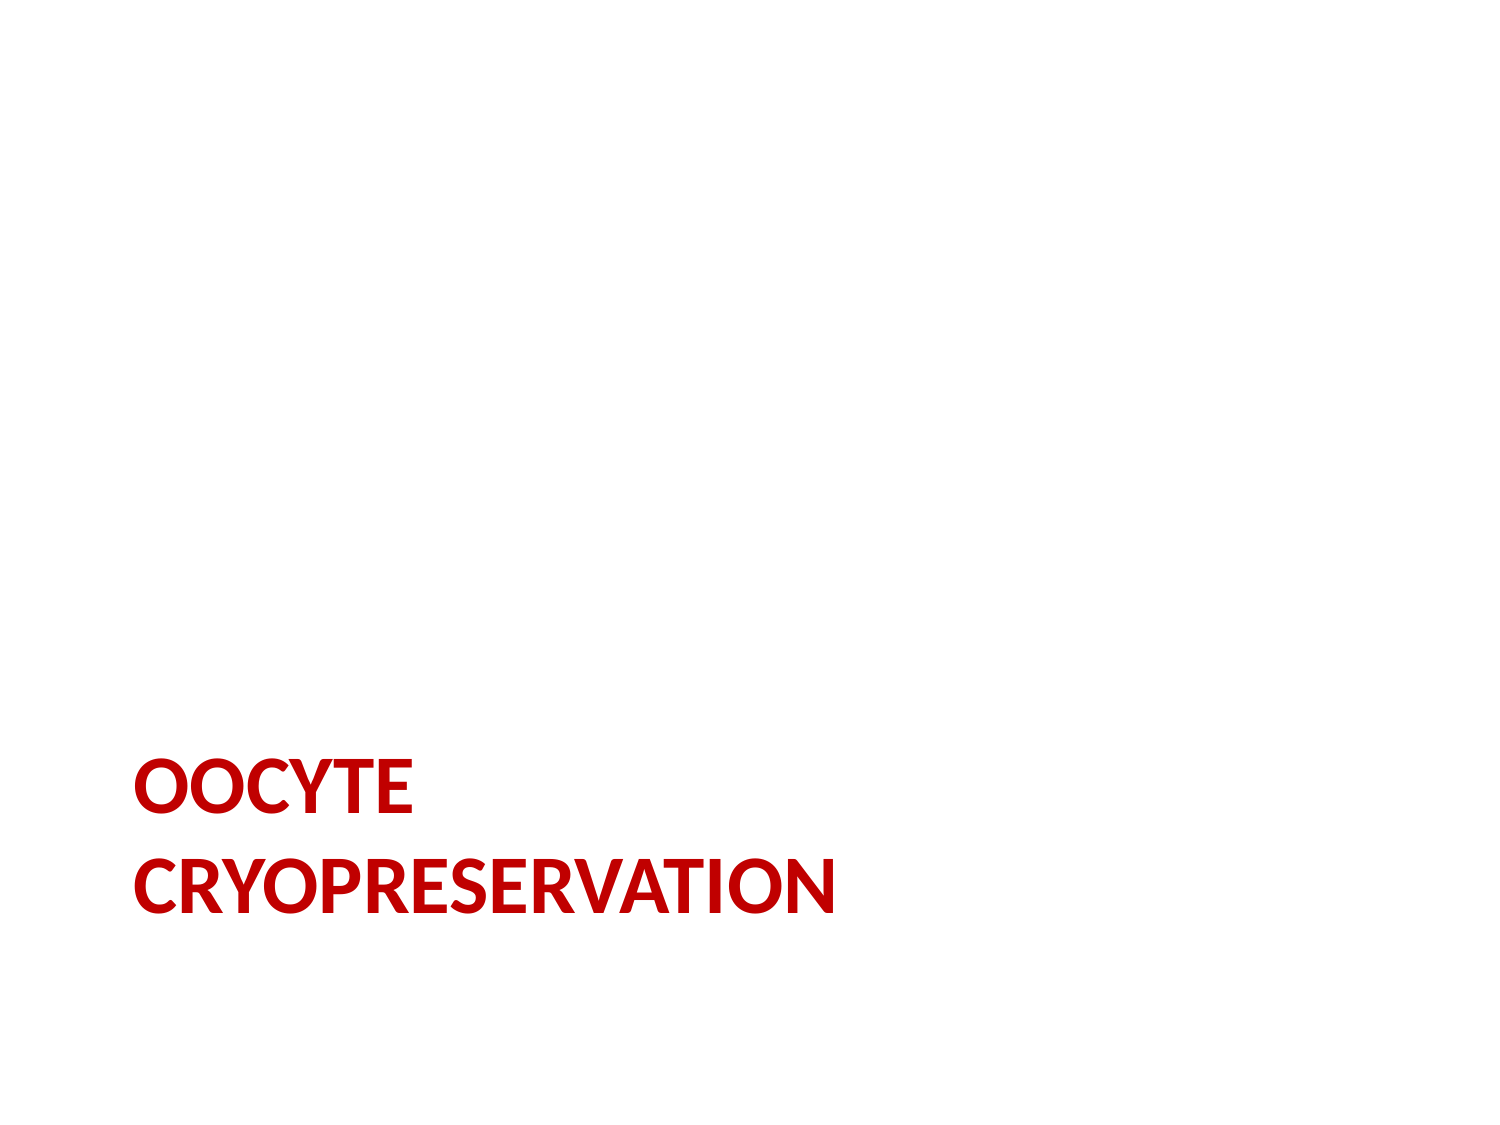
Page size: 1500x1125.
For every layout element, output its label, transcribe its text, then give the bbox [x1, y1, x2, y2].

title Oocyte Cryopreservation [118, 722, 1394, 947]
